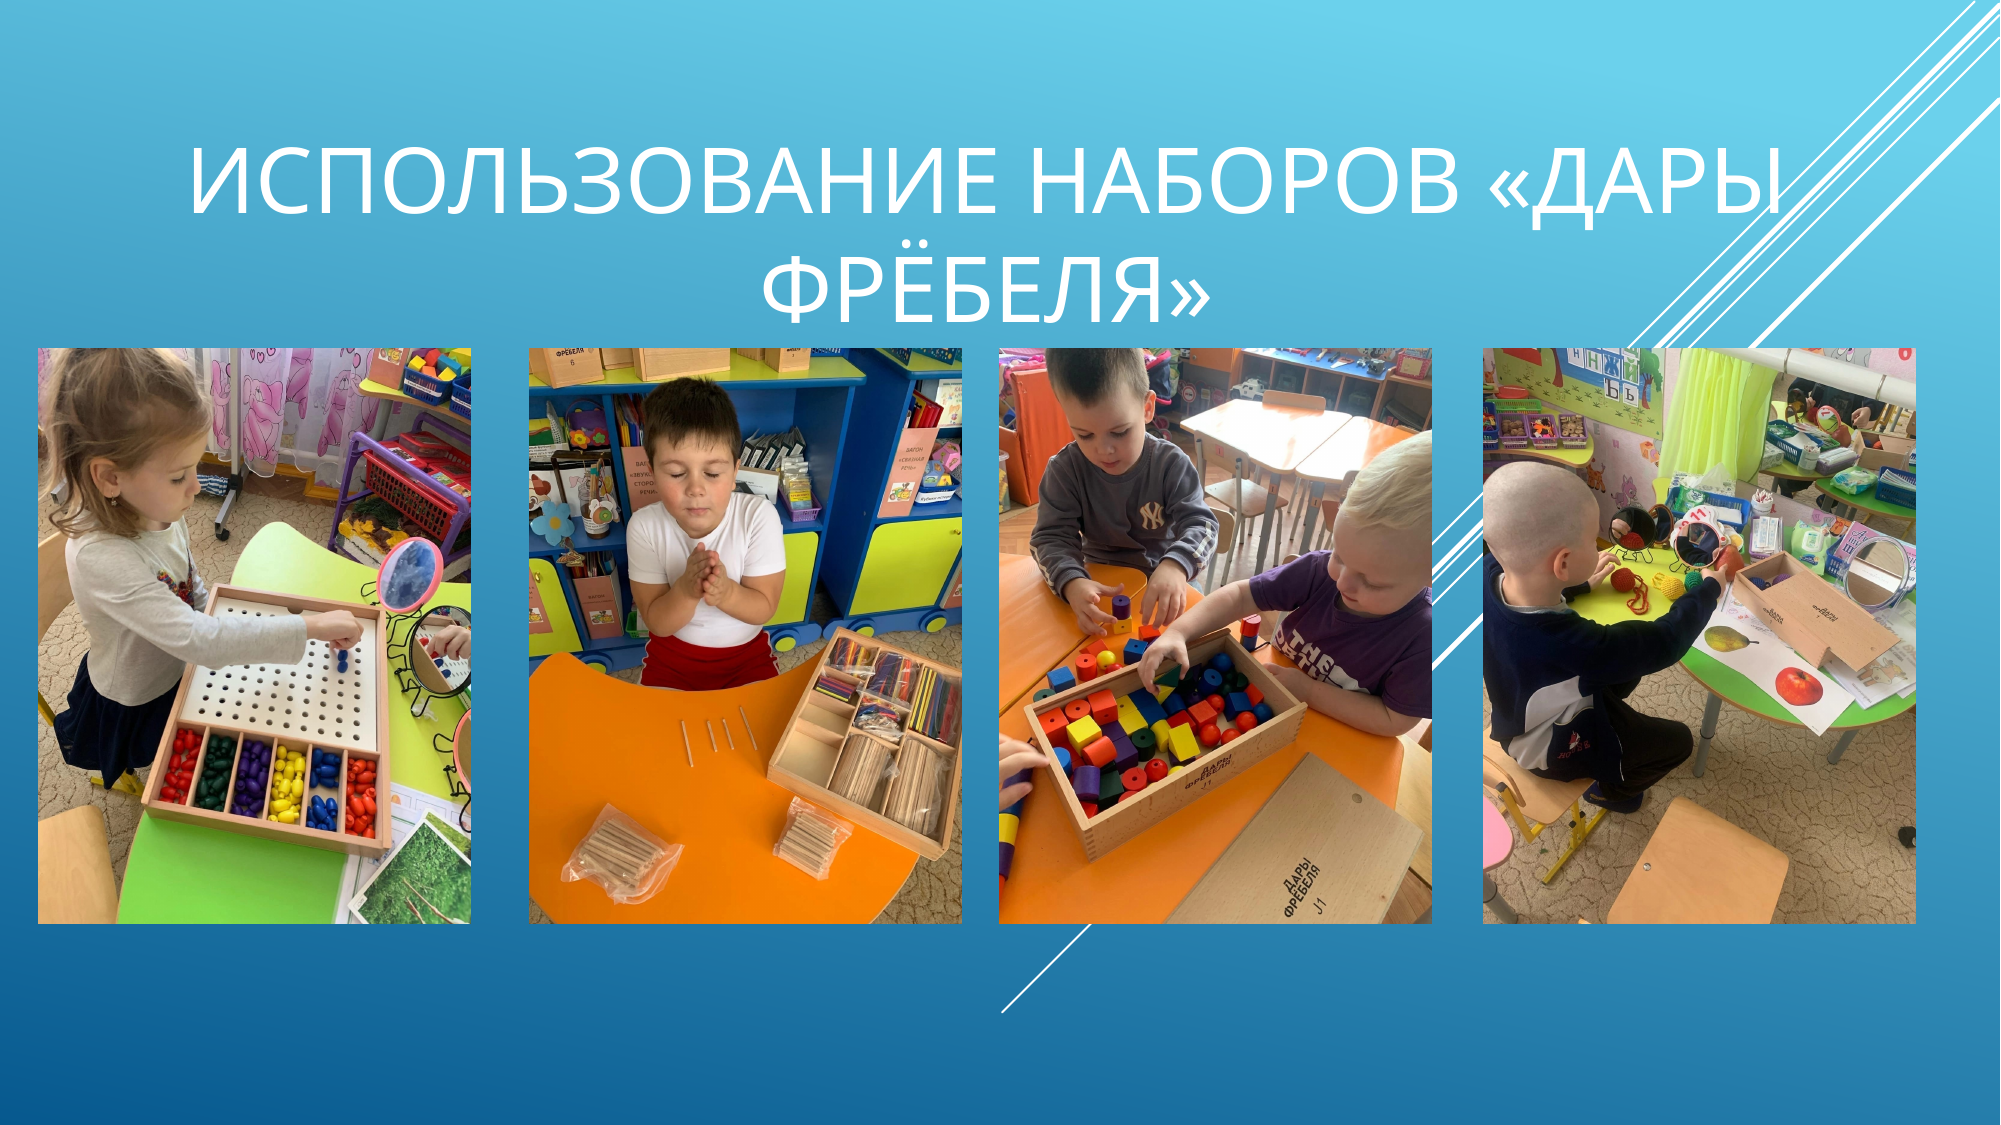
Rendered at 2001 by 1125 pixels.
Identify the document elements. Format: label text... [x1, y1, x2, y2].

picture [529, 347, 962, 925]
picture [1483, 347, 1916, 925]
picture [999, 347, 1433, 925]
picture [38, 347, 472, 925]
title Использование наборов «дары фрёбеля» [112, 112, 1862, 349]
